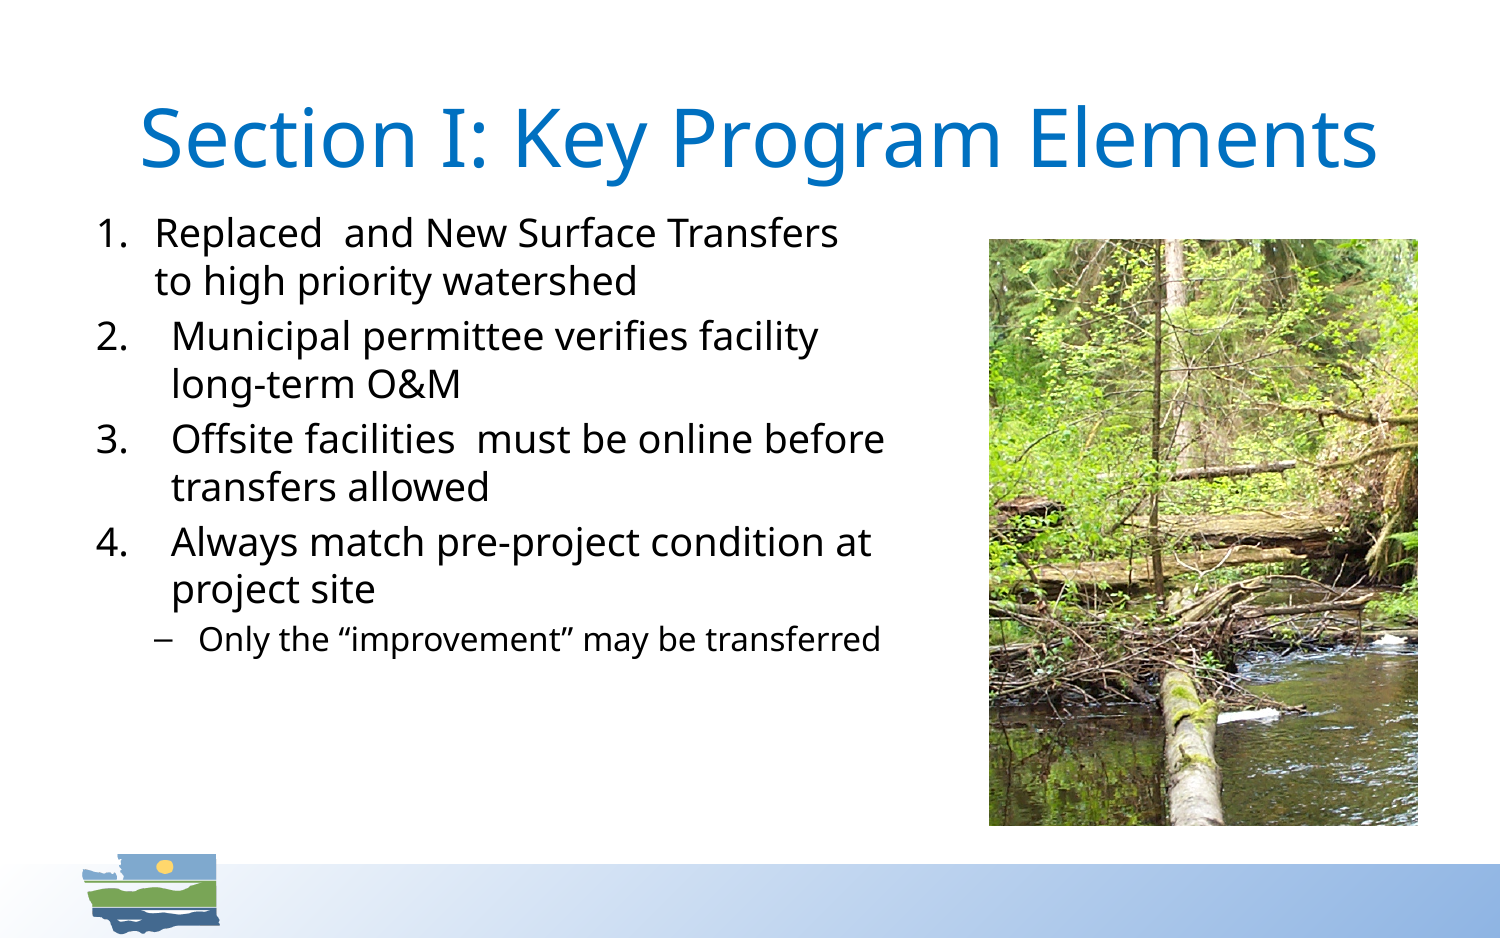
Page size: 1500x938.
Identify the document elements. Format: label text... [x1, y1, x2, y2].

title Section I: Key Program Elements [58, 38, 1463, 231]
list Replaced and New Surface Transfers to high priority watershed Municipal permittee verifies facility long-term O&M Offsite facilities must be online before transfers allowed Always match pre-project condition at project site Only the “improvement” may be transferred [80, 200, 904, 884]
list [988, 239, 1419, 826]
picture [75, 845, 225, 938]
